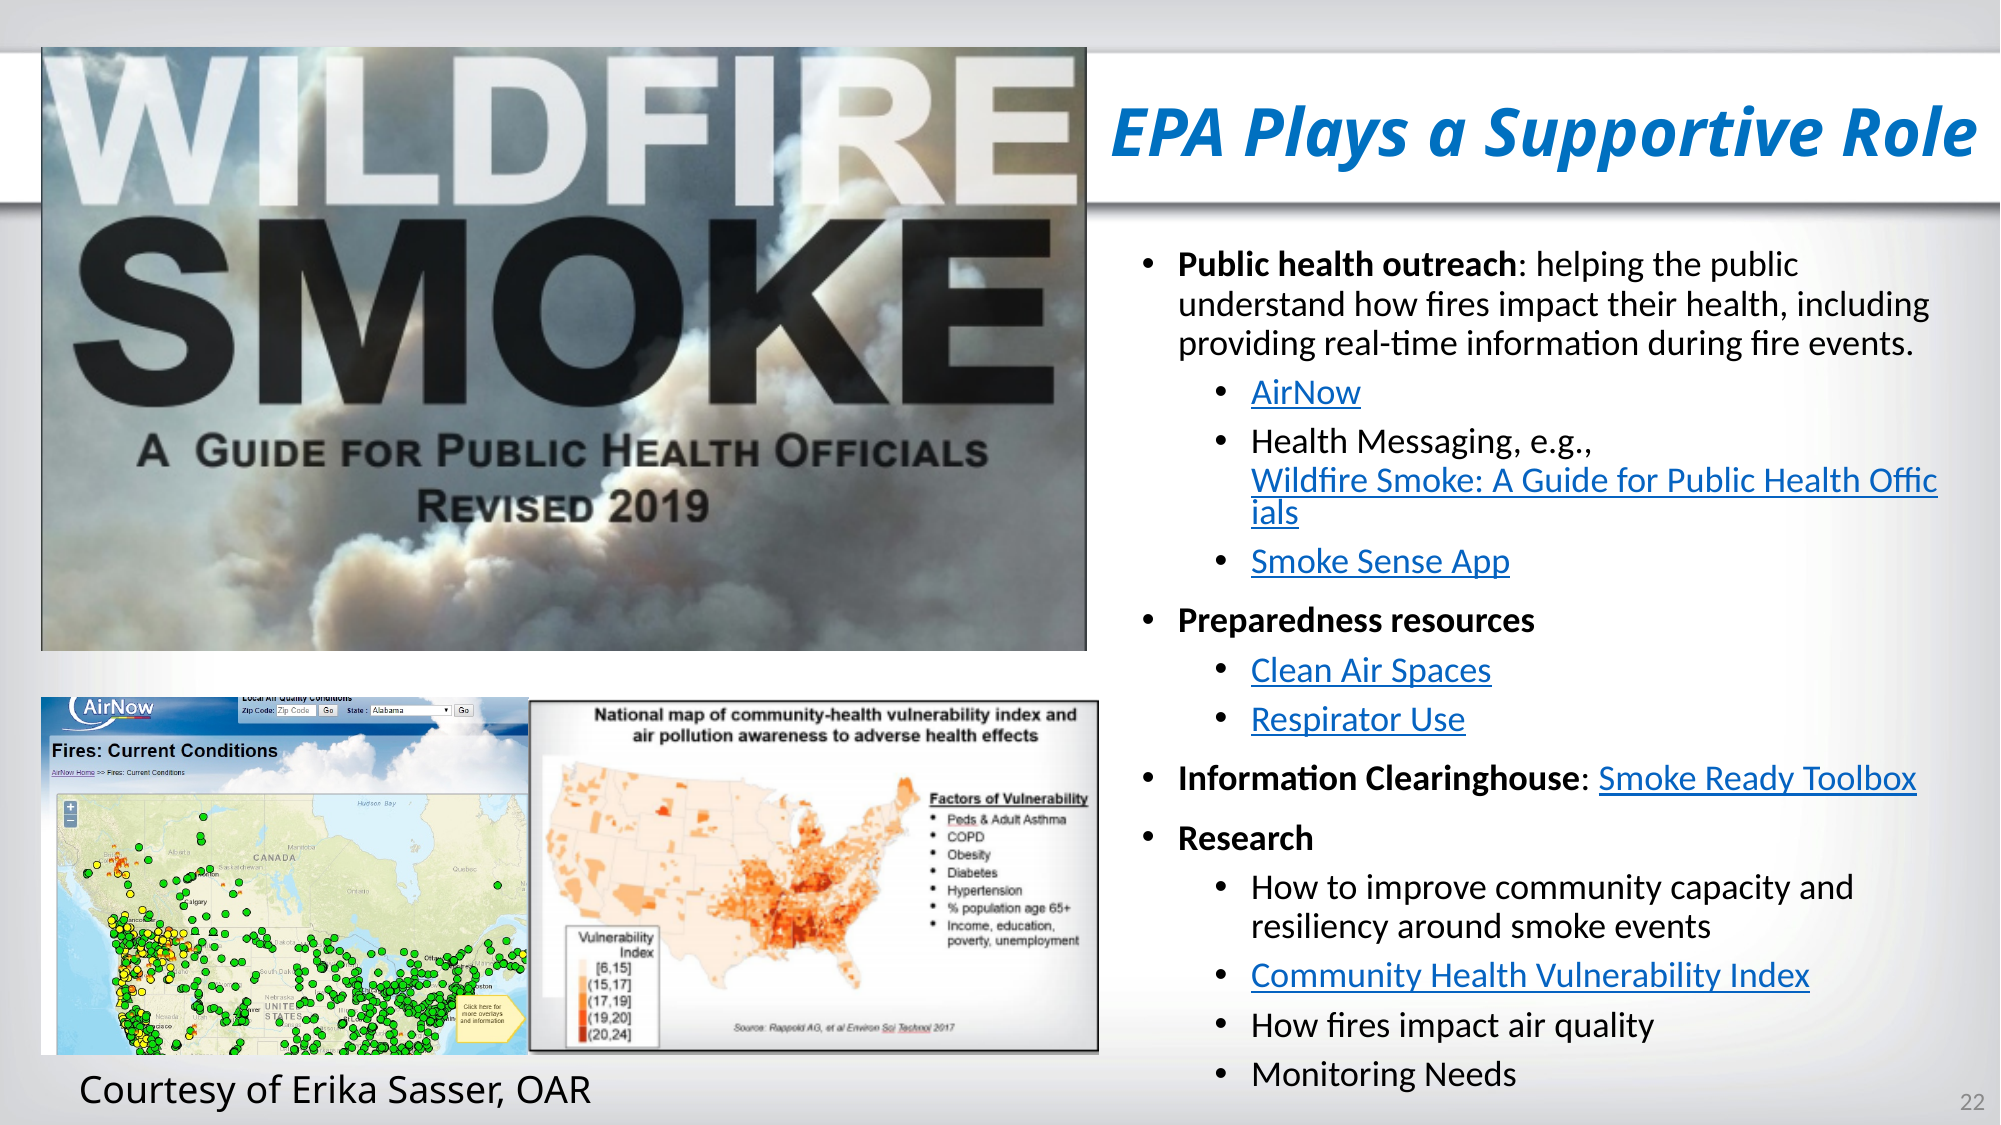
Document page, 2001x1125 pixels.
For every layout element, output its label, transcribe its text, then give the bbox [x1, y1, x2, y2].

picture [0, 0, 2000, 1125]
text_box Courtesy of Erika Sasser, OAR [63, 1058, 1064, 1118]
text_box Public health outreach: helping the public understand how fires impact their health, including providing real-time information during fire events. AirNow Health Messaging, e.g., Wildfire Smoke: A Guide for Public Health Officials Smoke Sense App Preparedness resources Clean Air Spaces Respirator Use Information Clearinghouse: Smoke Ready Toolbox Research How to improve community capacity and resiliency around smoke events Community Health Vulnerability Index How fires impact air quality Monitoring Needs [1127, 245, 1954, 1125]
text_box 22 [1913, 1070, 2000, 1125]
list EPA Plays a Supportive Role [1087, 81, 1995, 245]
